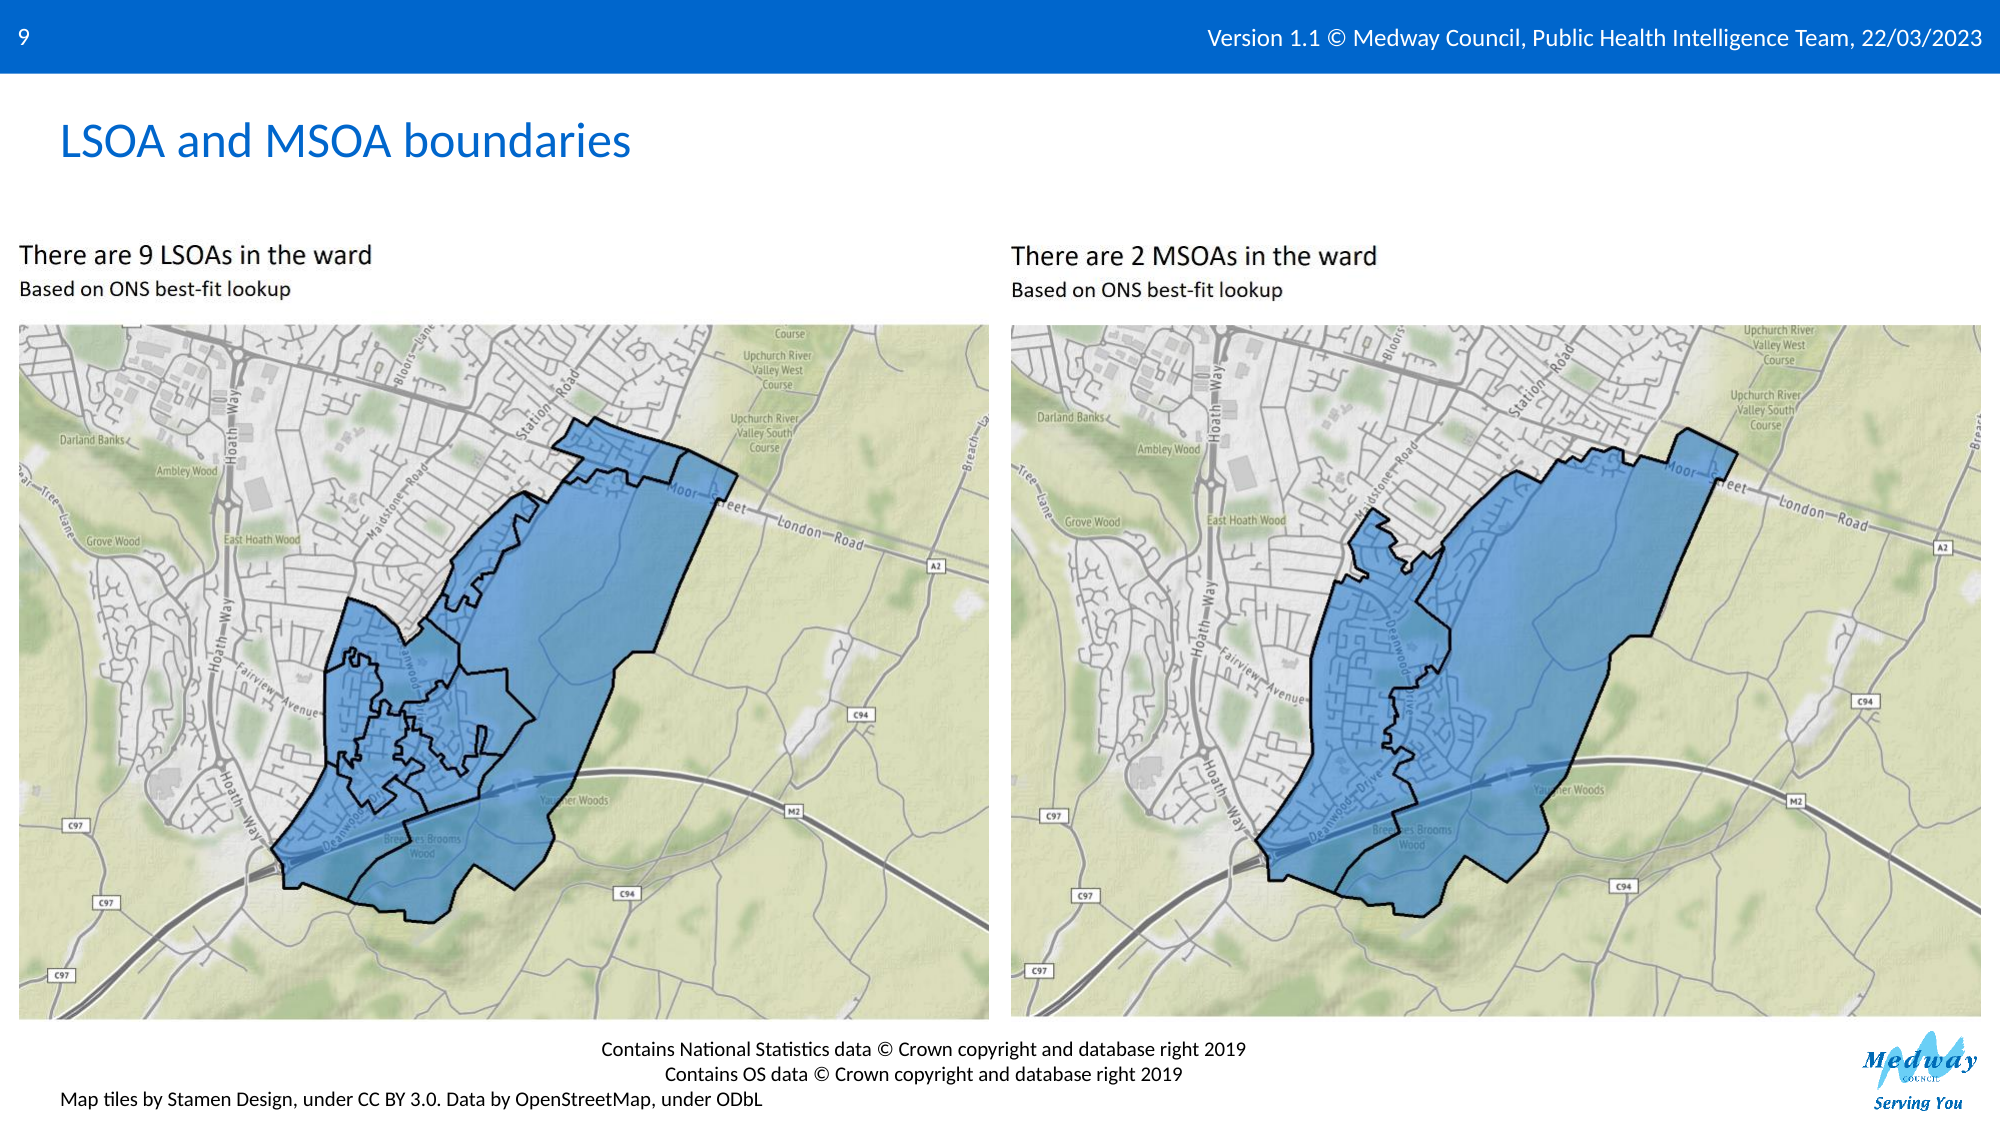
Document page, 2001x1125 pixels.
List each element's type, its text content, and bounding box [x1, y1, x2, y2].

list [19, 231, 989, 1022]
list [1011, 229, 1981, 1022]
title LSOA and MSOA boundaries [45, 83, 1955, 191]
picture [1862, 1031, 1977, 1111]
slide_number 9 [2, 5, 239, 66]
list Version 1.1 © Medway Council, Public Health Intelligence Team, 22/03/2023 [881, 2, 2000, 72]
footer Contains National Statistics data © Crown copyright and database right 2019 Contains OS data © Crown copyright and database right 2019 Map tiles by Stamen Design, under CC BY 3.0. Data by OpenStreetMap, under ODbL [45, 1042, 1804, 1103]
